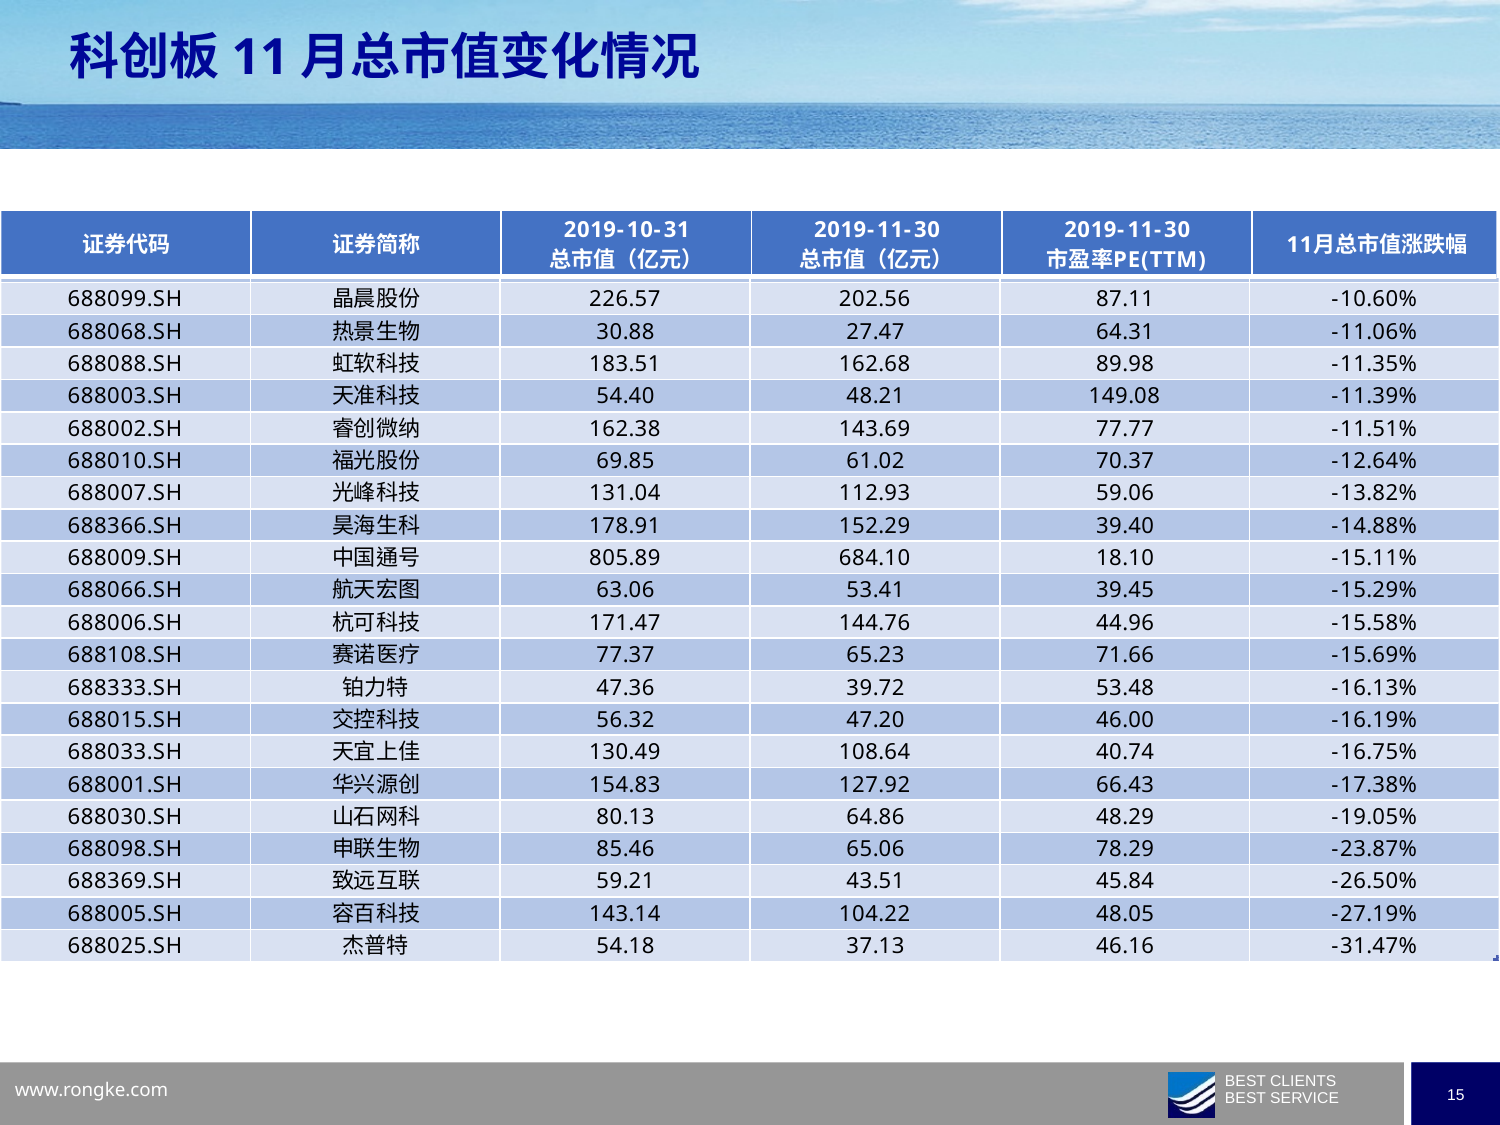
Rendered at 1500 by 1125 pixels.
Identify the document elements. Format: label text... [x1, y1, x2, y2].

picture [1168, 1072, 1215, 1118]
text_box 科创板11月总市值变化情况 [54, 23, 1405, 128]
picture [0, 209, 1500, 963]
picture [0, 0, 1500, 149]
